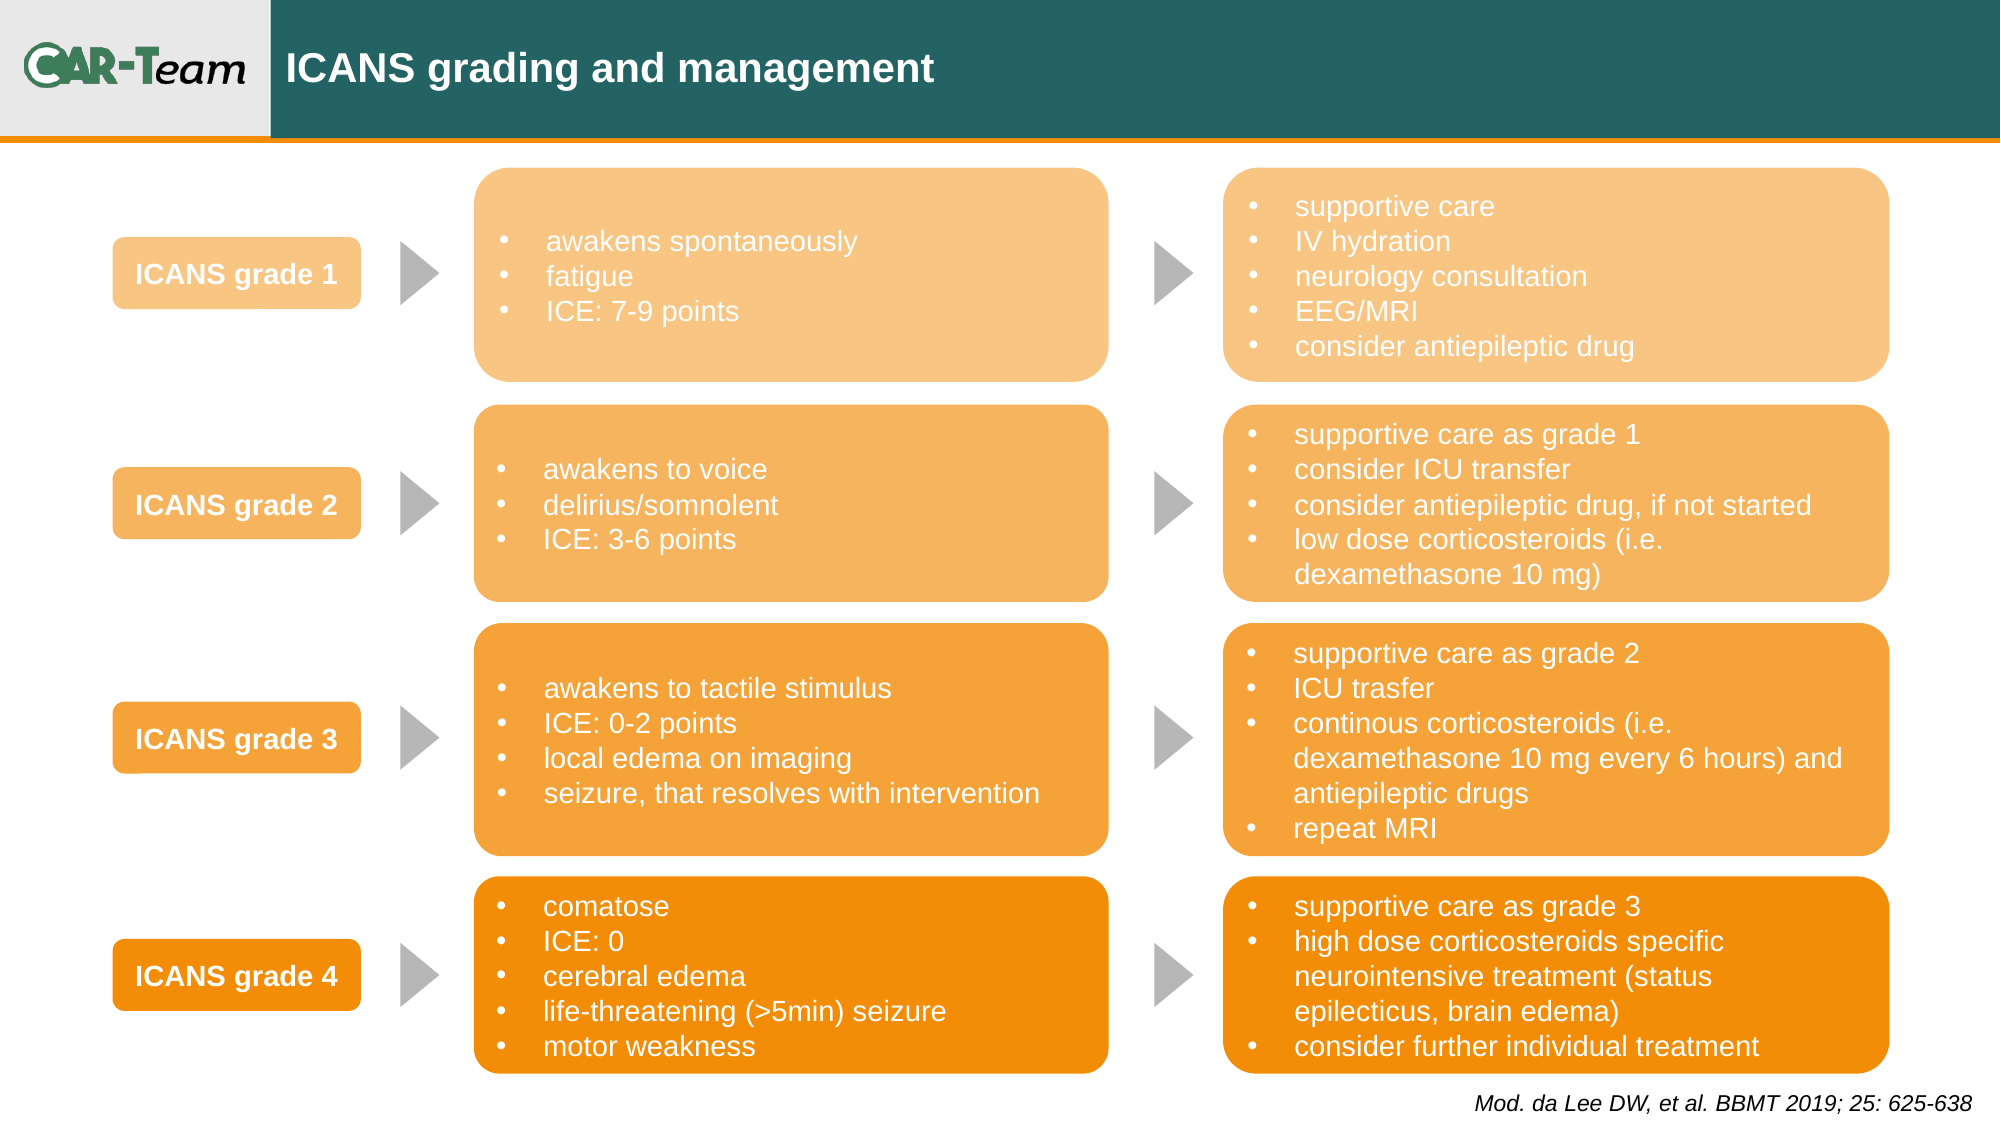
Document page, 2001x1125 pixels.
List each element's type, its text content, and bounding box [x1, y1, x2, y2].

text_box ICANS grade 2 [111, 466, 362, 541]
picture [24, 42, 245, 88]
text_box [399, 468, 442, 538]
text_box awakens spontaneously fatigue ICE: 7-9 points [472, 166, 1110, 383]
text_box Mod. da Lee DW, et al. BBMT 2019; 25: 625-638 [511, 1081, 1994, 1124]
text_box ICANS grade 4 [111, 937, 362, 1012]
text_box [1153, 238, 1196, 308]
text_box ICANS grade 3 [111, 700, 362, 775]
text_box supportive care as grade 2 ICU trasfer continous corticosteroids (i.e. dexamethasone 10 mg every 6 hours) and antiepileptic drugs repeat MRI [1222, 621, 1891, 858]
text_box supportive care as grade 3 high dose corticosteroids specific neurointensive treatment (status epilecticus, brain edema) consider further individual treatment [1221, 875, 1891, 1075]
text_box ICANS grade 1 [111, 236, 362, 311]
text_box supportive care IV hydration neurology consultation EEG/MRI consider antiepileptic drug [1221, 166, 1891, 383]
text_box [1153, 703, 1196, 772]
text_box [1153, 468, 1196, 538]
text_box [399, 940, 442, 1010]
text_box awakens to voice delirius/somnolent ICE: 3-6 points [472, 403, 1110, 603]
text_box [399, 703, 442, 772]
text_box comatose ICE: 0 cerebral edema life-threatening (>5min) seizure motor weakness [472, 875, 1110, 1075]
text_box [399, 238, 442, 308]
title ICANS grading and management [270, 0, 1996, 139]
text_box [1153, 940, 1196, 1010]
text_box awakens to tactile stimulus ICE: 0-2 points local edema on imaging seizure, that resolves with intervention [472, 621, 1110, 858]
text_box supportive care as grade 1 consider ICU transfer consider antiepileptic drug, if not started low dose corticosteroids (i.e. dexamethasone 10 mg) [1221, 403, 1891, 603]
